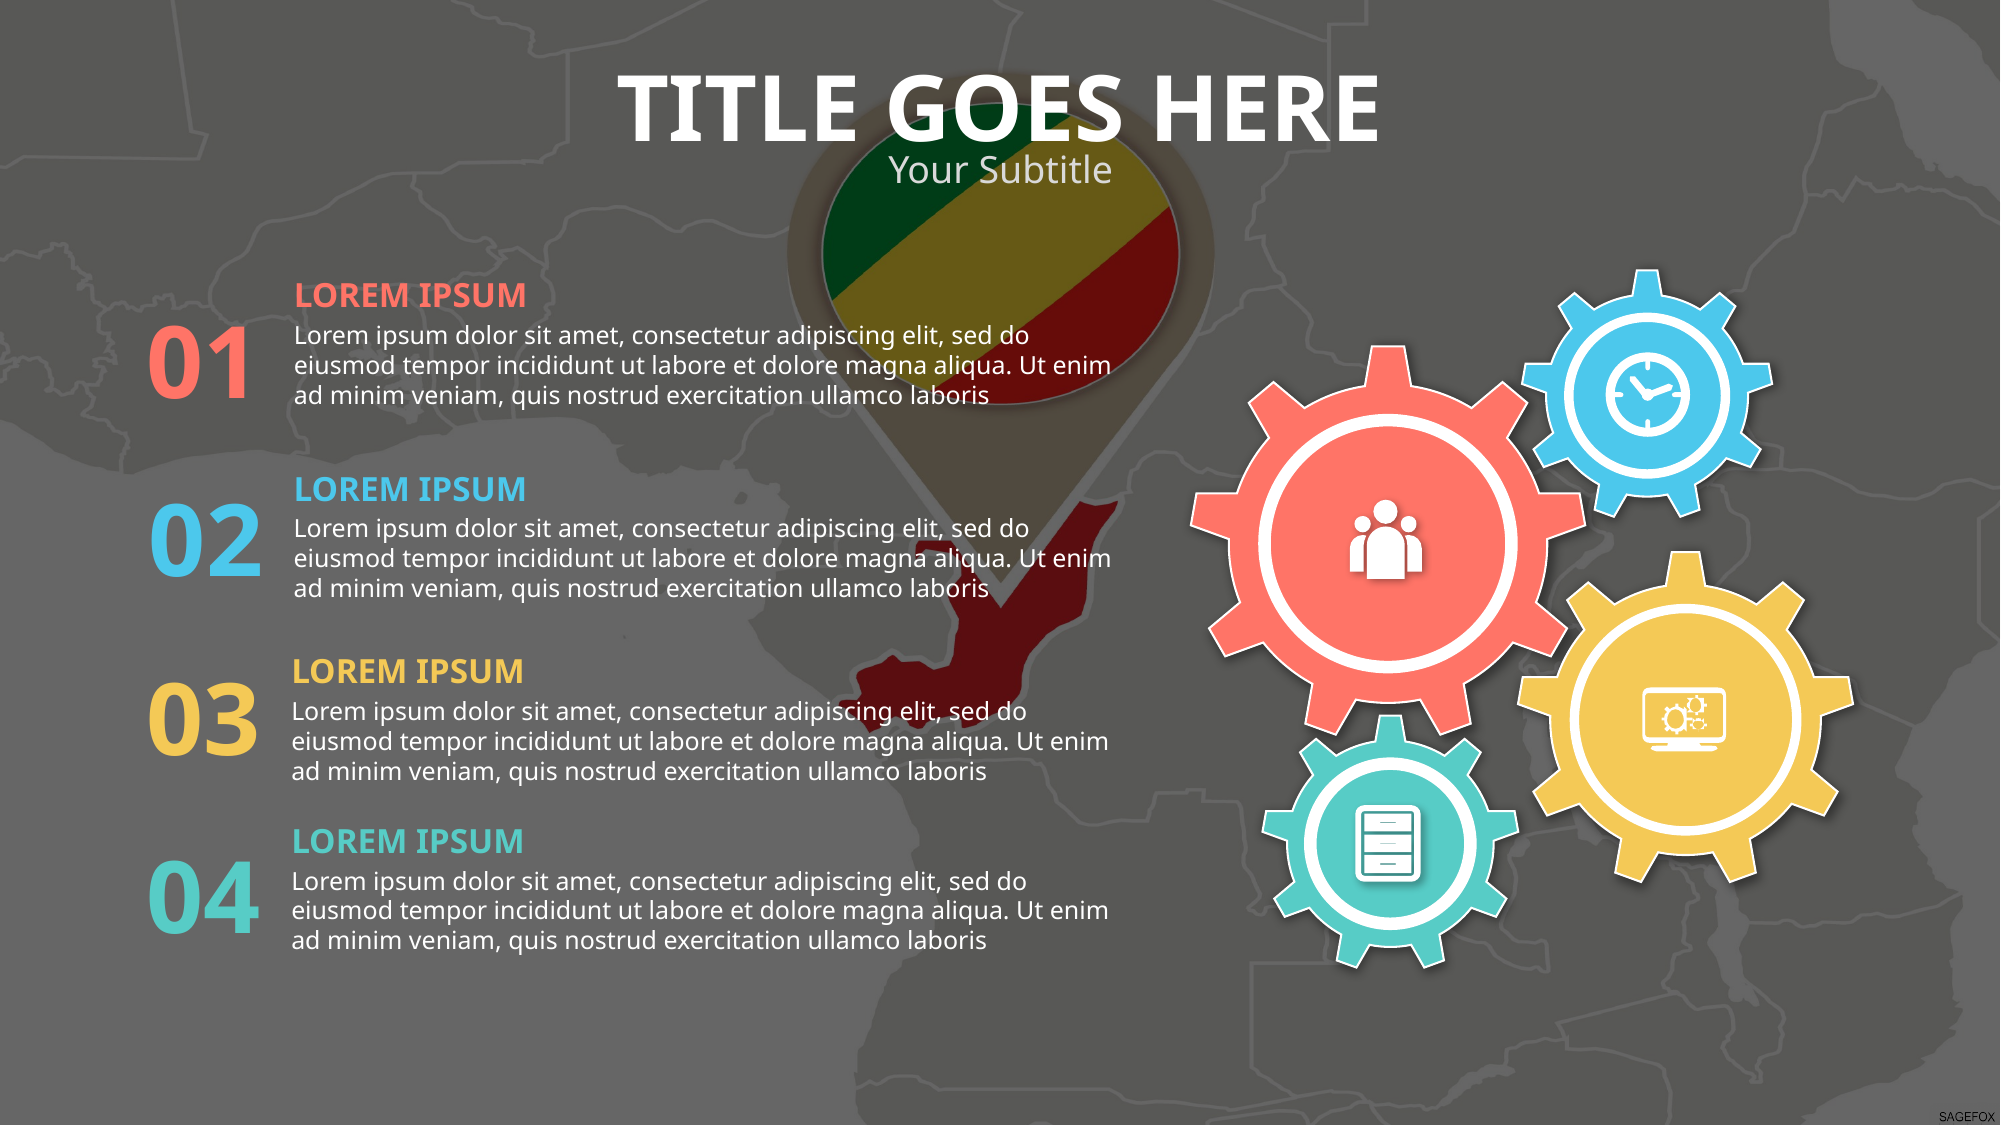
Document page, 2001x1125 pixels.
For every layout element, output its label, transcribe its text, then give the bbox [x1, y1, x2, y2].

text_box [1188, 344, 1588, 743]
text_box LOREM IPSUM Lorem ipsum dolor sit amet, consectetur adipiscing elit, sed do eiusmod tempor incididunt ut labore et dolore magna aliqua. Ut enim ad minim veniam, quis nostrud exercitation ullamco laboris [279, 267, 1152, 417]
text_box LOREM IPSUM Lorem ipsum dolor sit amet, consectetur adipiscing elit, sed do eiusmod tempor incididunt ut labore et dolore magna aliqua. Ut enim ad minim veniam, quis nostrud exercitation ullamco laboris [276, 643, 1149, 793]
text_box 02 [148, 476, 264, 597]
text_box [1261, 714, 1520, 973]
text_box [1605, 352, 1691, 437]
picture [1936, 1111, 1997, 1125]
text_box 04 [146, 833, 262, 954]
text_box 03 [146, 654, 261, 775]
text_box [1516, 550, 1855, 889]
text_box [1642, 687, 1727, 752]
text_box 01 [146, 298, 262, 419]
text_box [1520, 269, 1774, 522]
text_box LOREM IPSUM Lorem ipsum dolor sit amet, consectetur adipiscing elit, sed do eiusmod tempor incididunt ut labore et dolore magna aliqua. Ut enim ad minim veniam, quis nostrud exercitation ullamco laboris [279, 460, 1151, 611]
text_box LOREM IPSUM Lorem ipsum dolor sit amet, consectetur adipiscing elit, sed do eiusmod tempor incididunt ut labore et dolore magna aliqua. Ut enim ad minim veniam, quis nostrud exercitation ullamco laboris [276, 812, 1149, 963]
picture [0, 0, 2001, 1125]
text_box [548, 42, 1452, 199]
